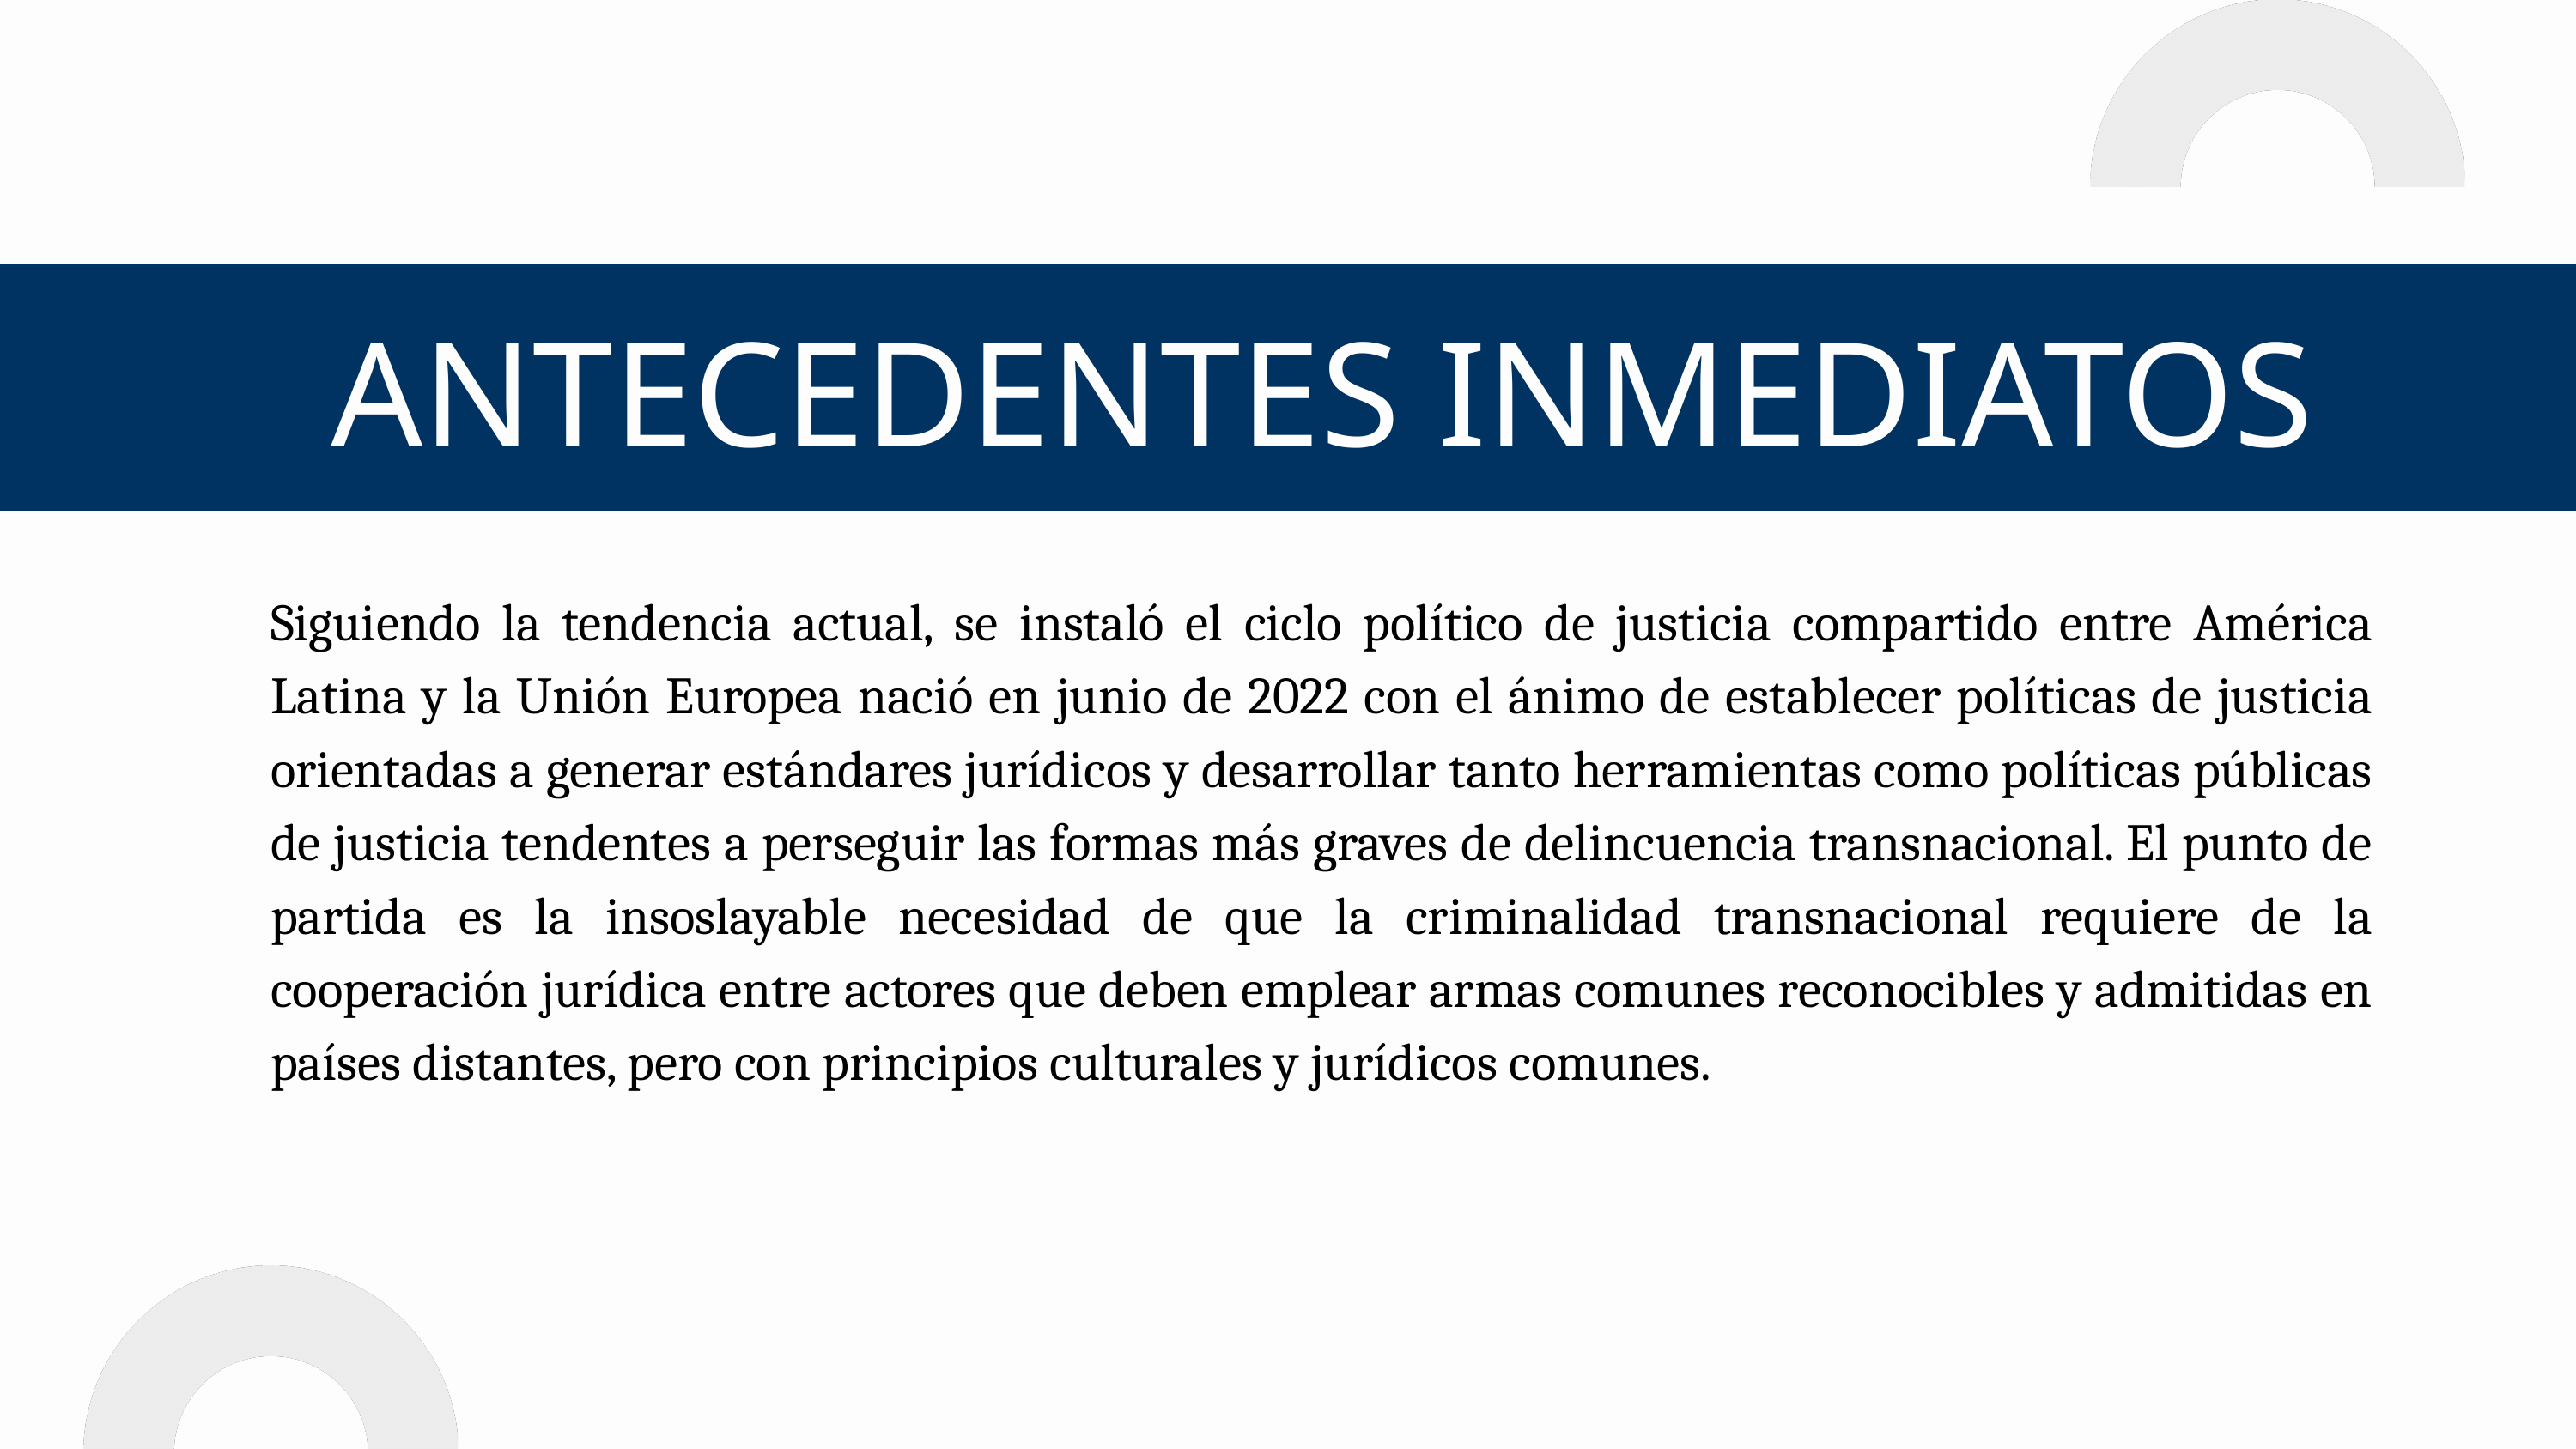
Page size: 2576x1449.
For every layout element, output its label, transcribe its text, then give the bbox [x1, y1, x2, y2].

text_box [2090, 0, 2465, 188]
text_box Siguiendo la tendencia actual, se instaló el ciclo político de justicia compartido entre América Latina y la Unión Europea nació en junio de 2022 con el ánimo de establecer políticas de justicia orientadas a generar estándares jurídicos y desarrollar tanto herramientas como políticas públicas de justicia tendentes a perseguir las formas más graves de delincuencia transnacional. El punto de partida es la insoslayable necesidad de que la criminalidad transnacional requiere de la cooperación jurídica entre actores que deben emplear armas comunes reconocibles y admitidas en países distantes, pero con principios culturales y jurídicos comunes. [270, 577, 2375, 1150]
text_box [83, 1265, 459, 1449]
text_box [0, 264, 2576, 512]
